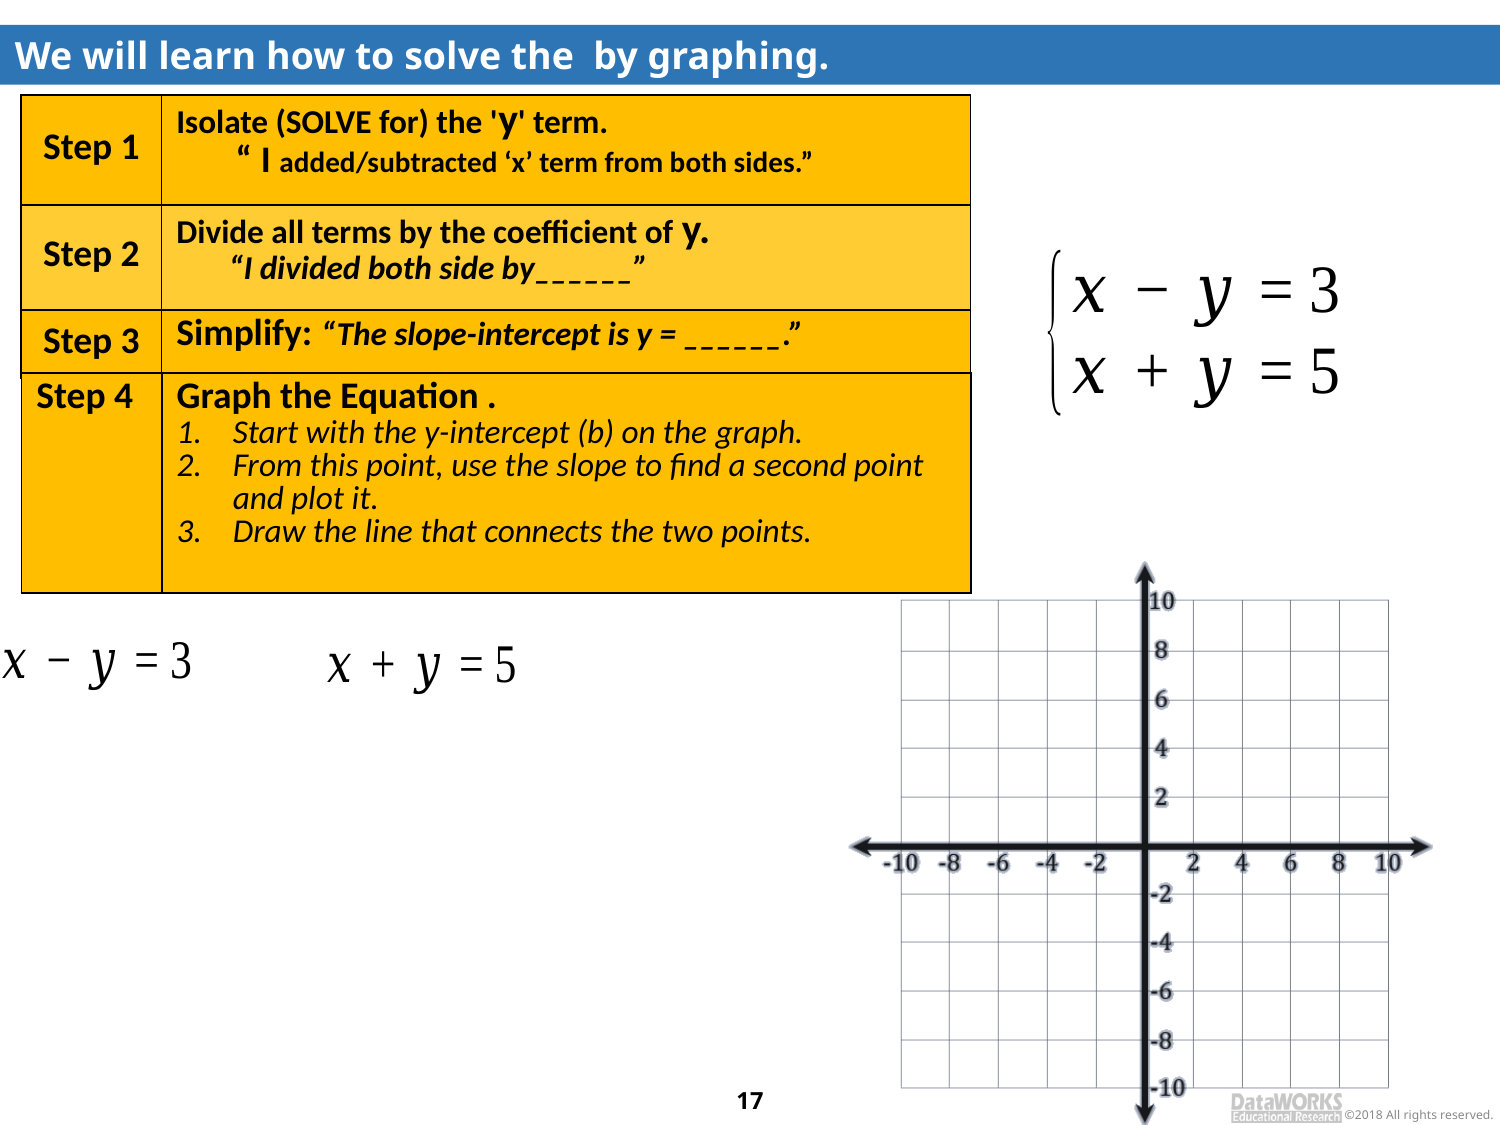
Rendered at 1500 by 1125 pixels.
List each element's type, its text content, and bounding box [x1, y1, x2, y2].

table_header Step 4 [22, 374, 161, 592]
table_header Isolate (SOLVE for) the 'y' term. “ I added/subtracted ‘x’ term from both sides.” [162, 96, 970, 204]
picture [835, 560, 1436, 1125]
table_cell Simplify: “The slope-intercept is y = ______.” [162, 311, 970, 372]
table_cell Step 3 [22, 311, 161, 372]
table_cell Step 2 [22, 206, 161, 309]
table_header Step 1 [22, 96, 161, 204]
table_cell Divide all terms by the coefficient of y. “I divided both side by______” [162, 206, 970, 309]
table_header Graph the Equation . Start with the y-intercept (b) on the graph. From this point, use the slope to find a second point and plot it. Draw the line that connects the two points. [163, 374, 970, 592]
